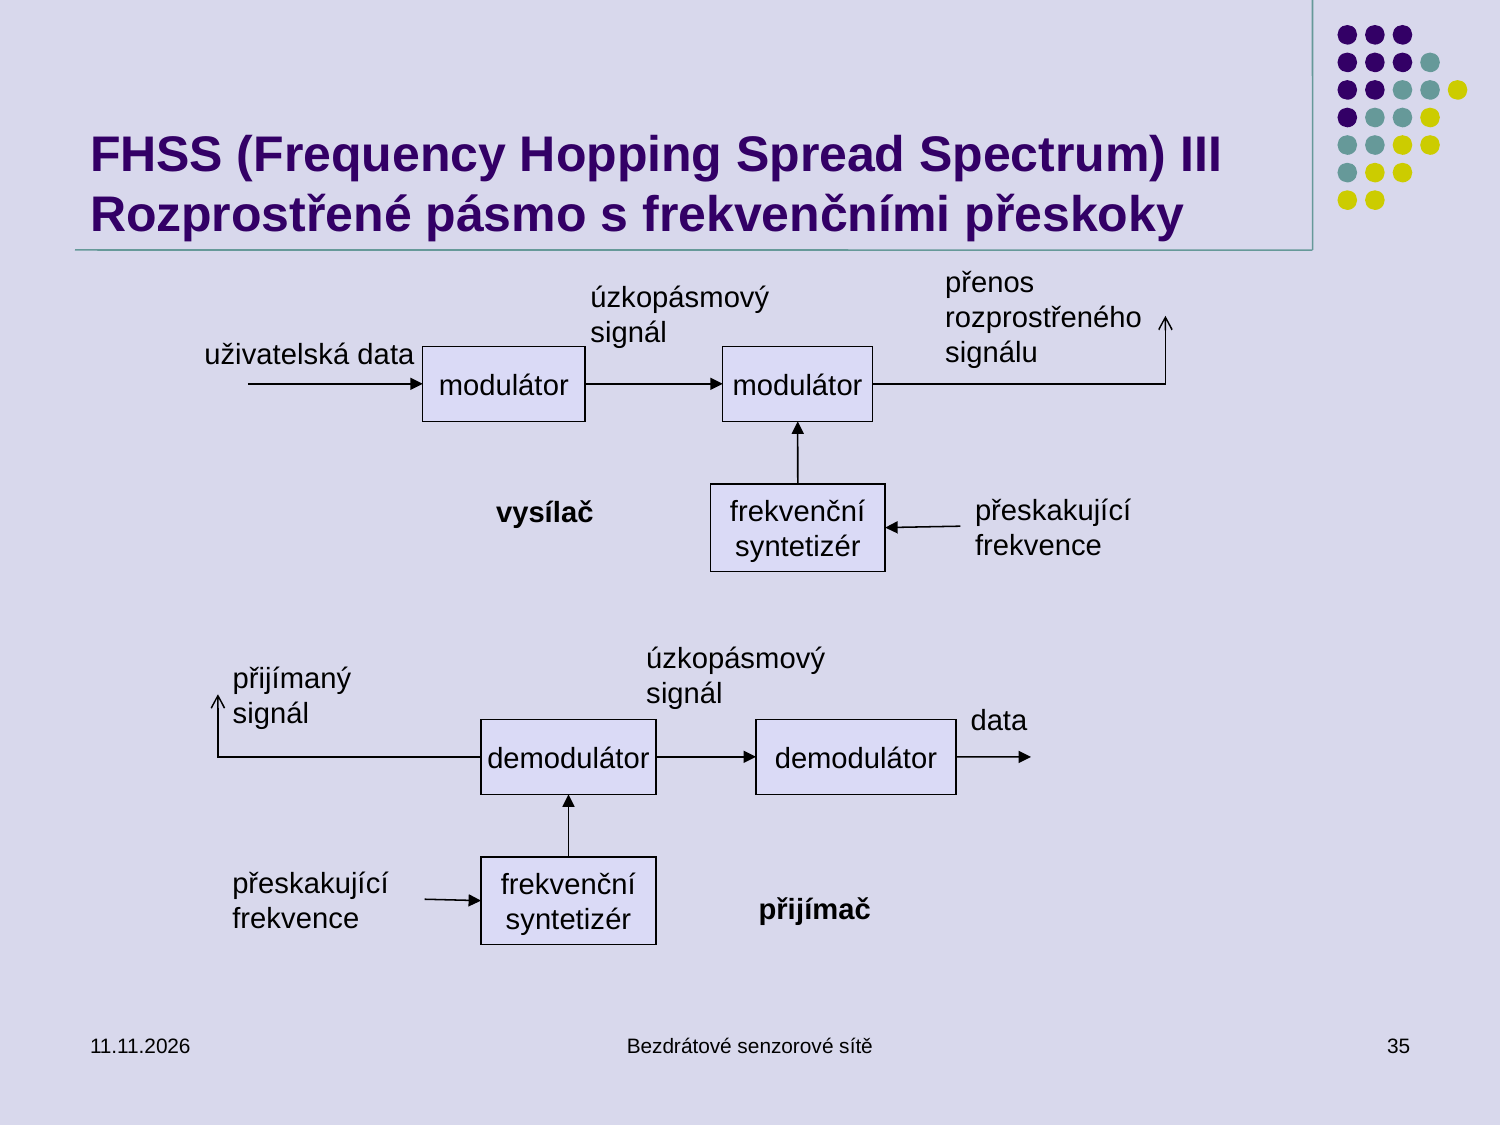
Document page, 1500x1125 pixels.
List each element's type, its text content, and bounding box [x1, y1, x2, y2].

text_box frekvenční syntetizér [481, 856, 656, 945]
title FHSS (Frequency Hopping Spread Spectrum) III Rozprostřené pásmo s frekvenčními přeskoky [75, 20, 1313, 250]
text_box úzkopásmový signál [575, 271, 785, 356]
text_box přijímaný signál [217, 651, 367, 694]
text_box vysílač [481, 485, 609, 536]
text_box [217, 694, 482, 758]
text_box demodulátor [756, 719, 956, 795]
text_box přijímač [743, 882, 887, 933]
slide_number 26. 11. 2019 [75, 1025, 425, 1100]
text_box data [955, 694, 1043, 745]
text_box modulátor [722, 346, 873, 422]
text_box demodulátor [481, 719, 656, 795]
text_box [872, 316, 1166, 385]
text_box přeskakující frekvence [217, 856, 425, 942]
text_box přeskakující frekvence [960, 483, 1166, 569]
slide_number 35 [1074, 1025, 1425, 1100]
text_box úzkopásmový signál [631, 631, 841, 717]
text_box modulátor [422, 346, 586, 422]
text_box frekvenční syntetizér [710, 483, 886, 572]
footer Bezdrátové senzorové sítě [512, 1025, 988, 1100]
text_box přenos rozprostřeného signálu [930, 256, 1166, 316]
text_box uživatelská data [189, 328, 430, 378]
